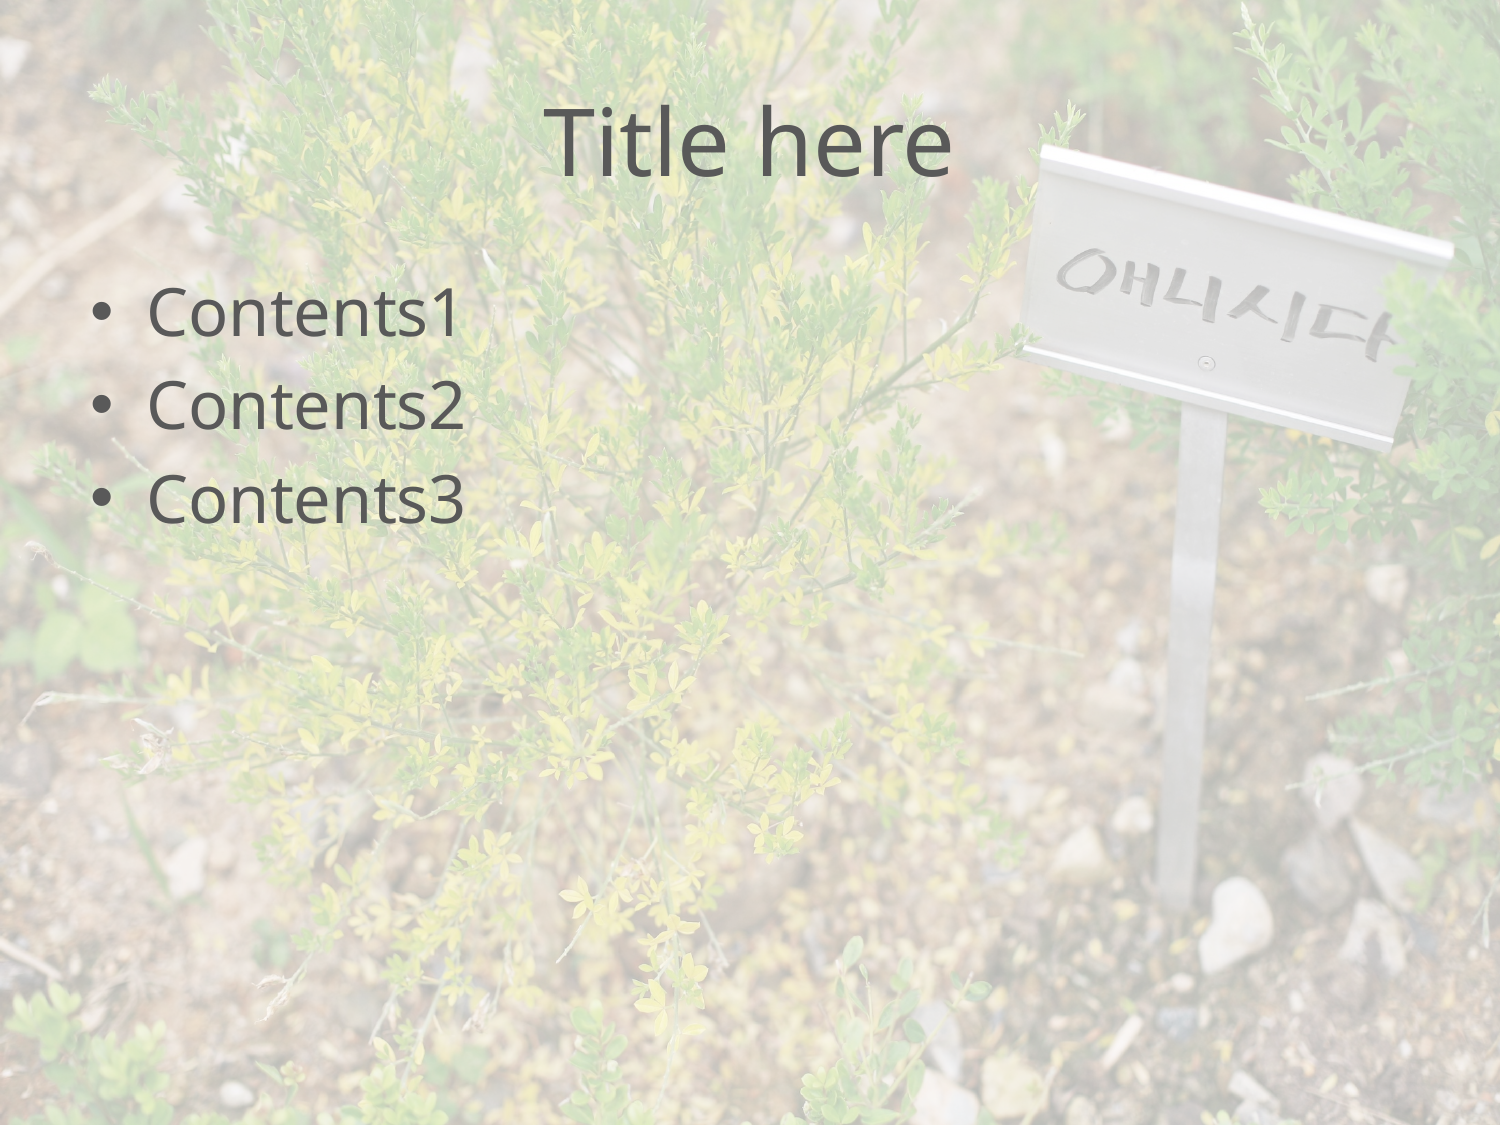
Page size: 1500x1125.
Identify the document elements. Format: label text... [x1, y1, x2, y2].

list Contents1 Contents2 Contents3 [75, 262, 1425, 1005]
title Title here [75, 45, 1425, 233]
text_box [0, 0, 1500, 1125]
